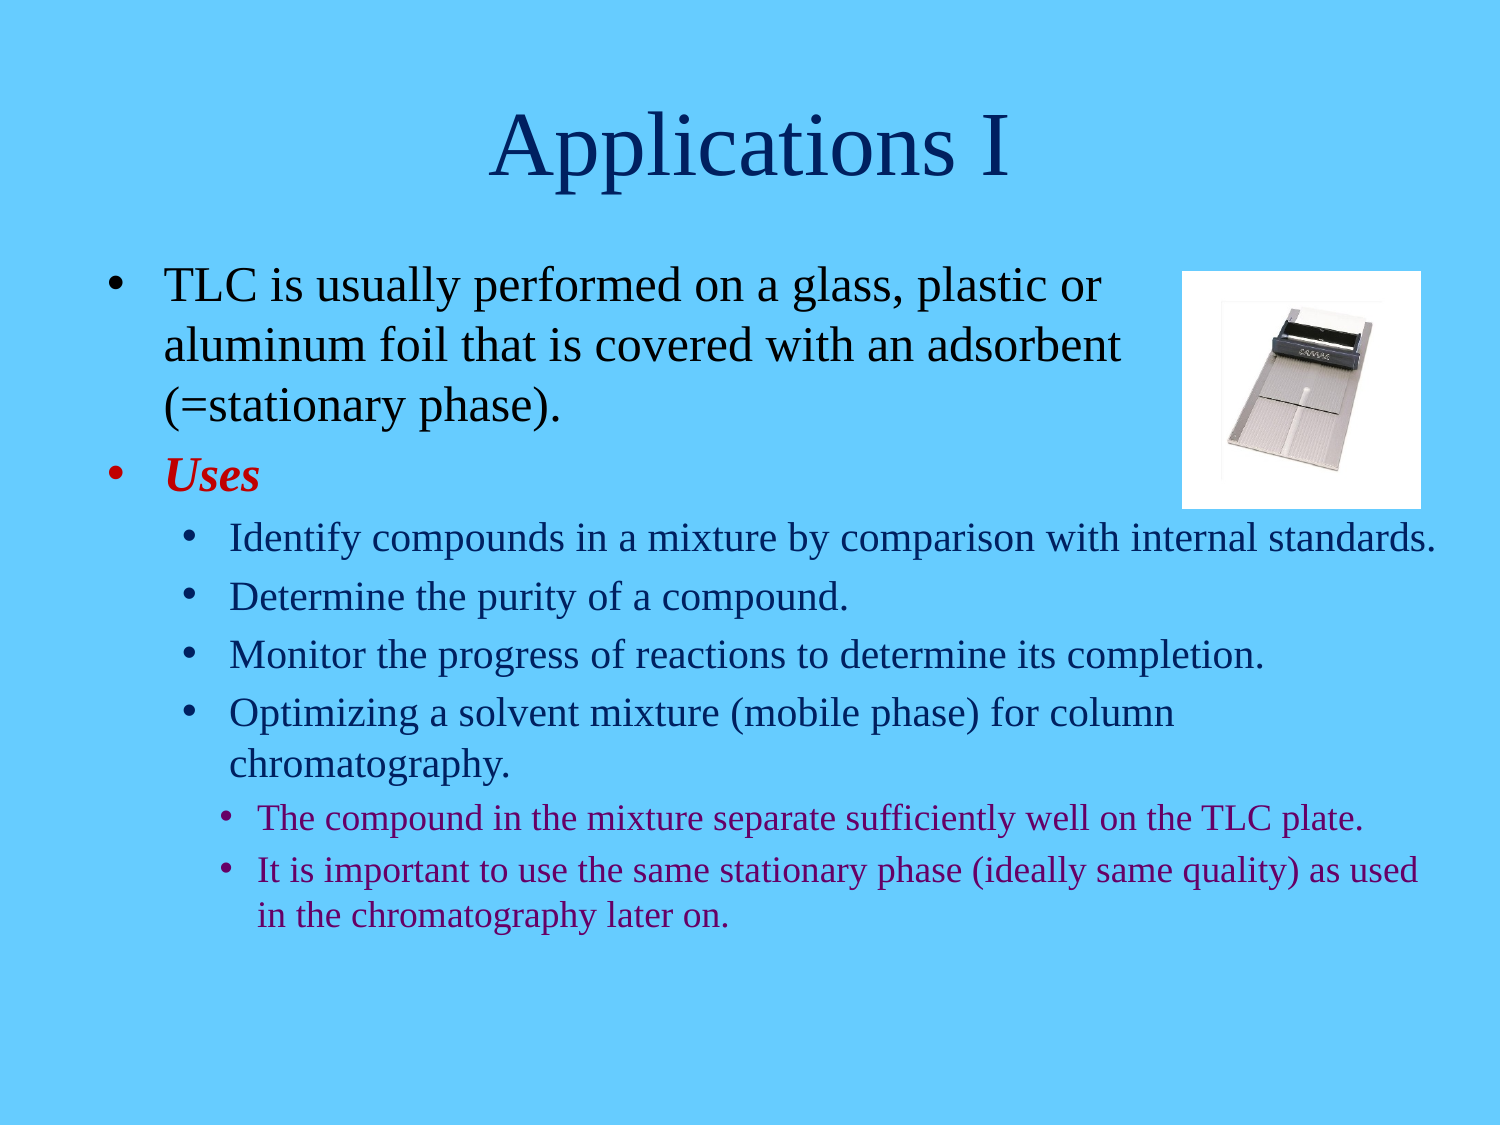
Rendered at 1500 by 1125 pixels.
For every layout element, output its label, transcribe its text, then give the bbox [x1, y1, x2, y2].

title Applications I [75, 45, 1425, 233]
picture [1182, 271, 1421, 510]
list TLC is usually performed on a glass, plastic or aluminum foil that is covered with an adsorbent (=stationary phase). Uses Identify compounds in a mixture by comparison with internal standards. Determine the purity of a compound. Monitor the progress of reactions to determine its completion. Optimizing a solvent mixture (mobile phase) for column chromatography. The compound in the mixture separate sufficiently well on the TLC plate. It is important to use the same stationary phase (ideally same quality) as used in the chromatography later on. [92, 244, 1477, 995]
